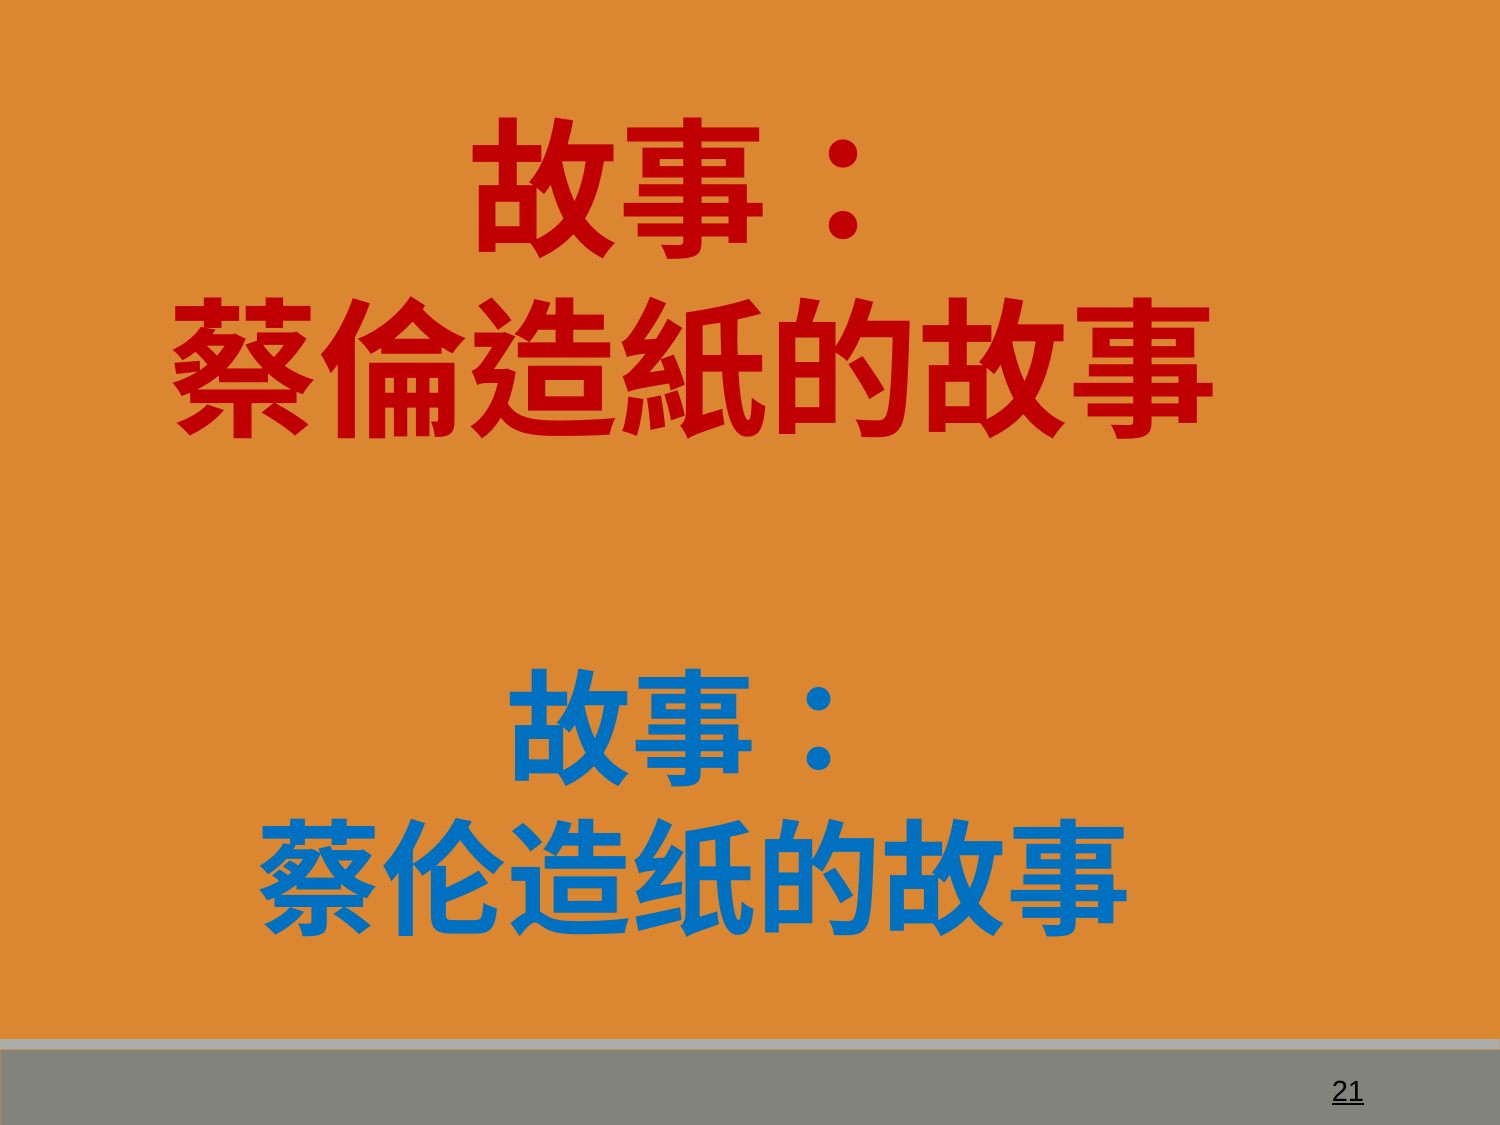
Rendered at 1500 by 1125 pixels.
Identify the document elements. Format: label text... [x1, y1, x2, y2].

slide_number 21 [1217, 1059, 1380, 1120]
text_box 故事： 蔡倫造紙的故事 [153, 87, 1234, 463]
text_box 故事： 蔡伦造纸的故事 [132, 642, 1255, 958]
